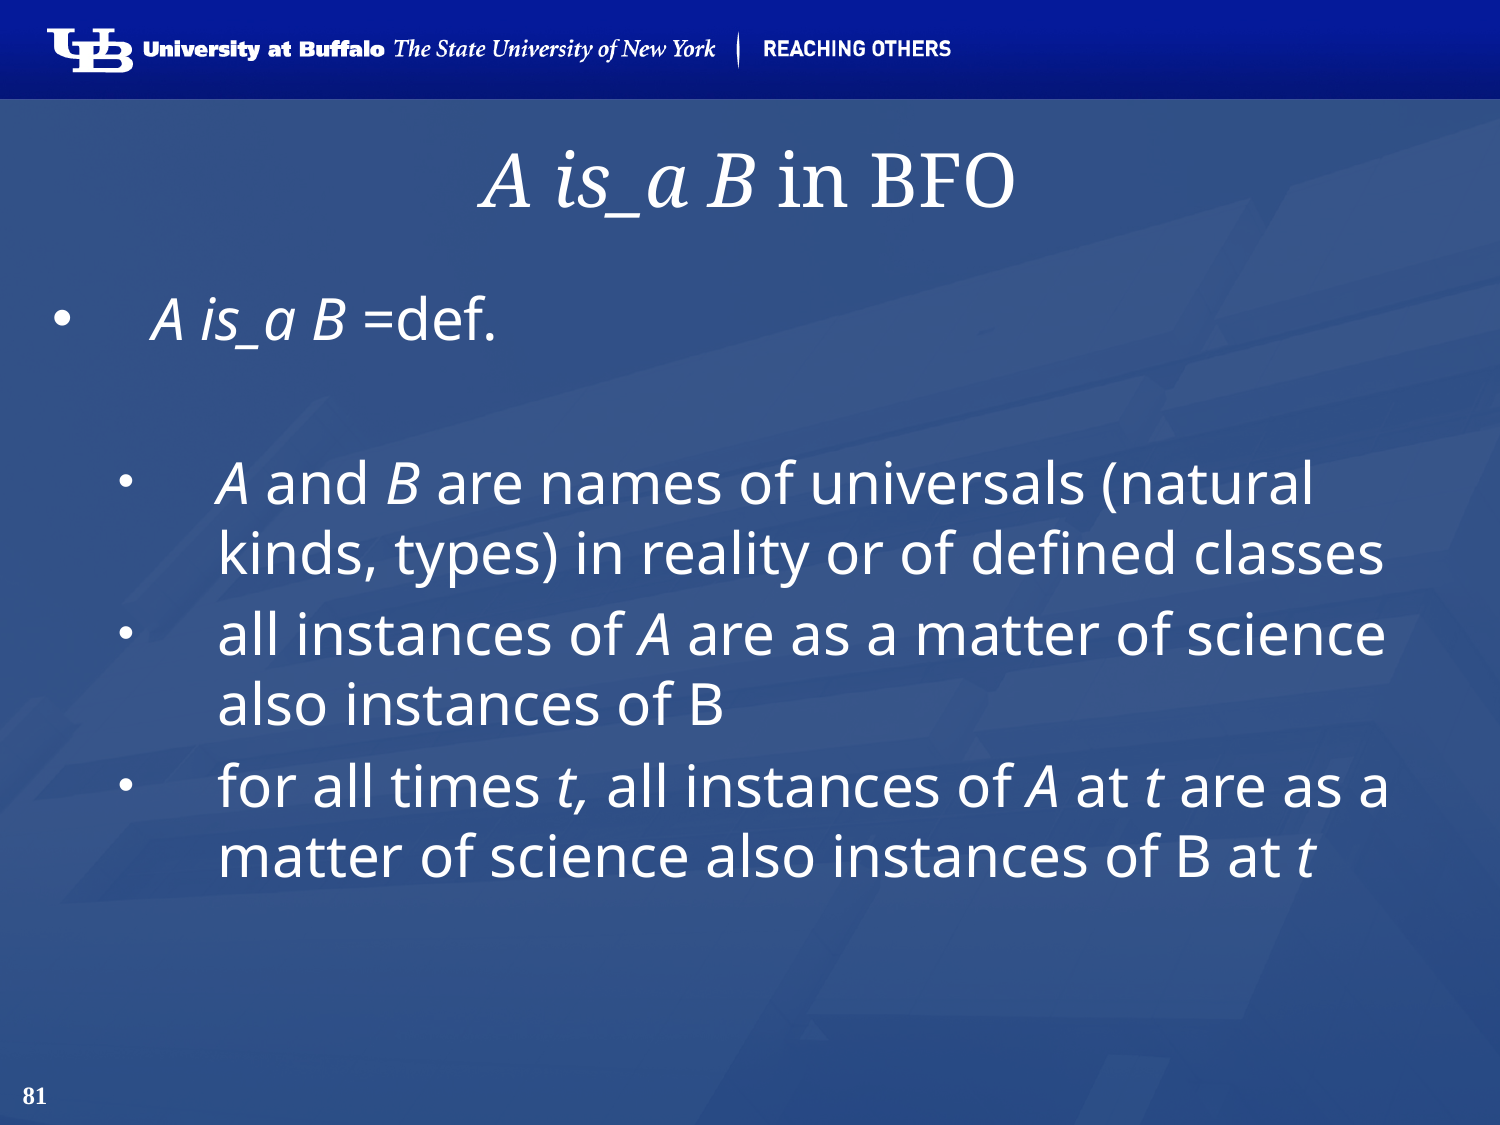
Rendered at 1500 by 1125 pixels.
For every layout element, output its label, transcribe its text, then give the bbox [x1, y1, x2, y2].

title A is_a B in BFO [37, 125, 1463, 250]
picture [0, 0, 1500, 99]
slide_number 81 [0, 1064, 63, 1125]
list A is_a B =def. A and B are names of universals (natural kinds, types) in reality or of defined classes all instances of A are as a matter of science also instances of B for all times t, all instances of A at t are as a matter of science also instances of B at t [37, 275, 1463, 1088]
